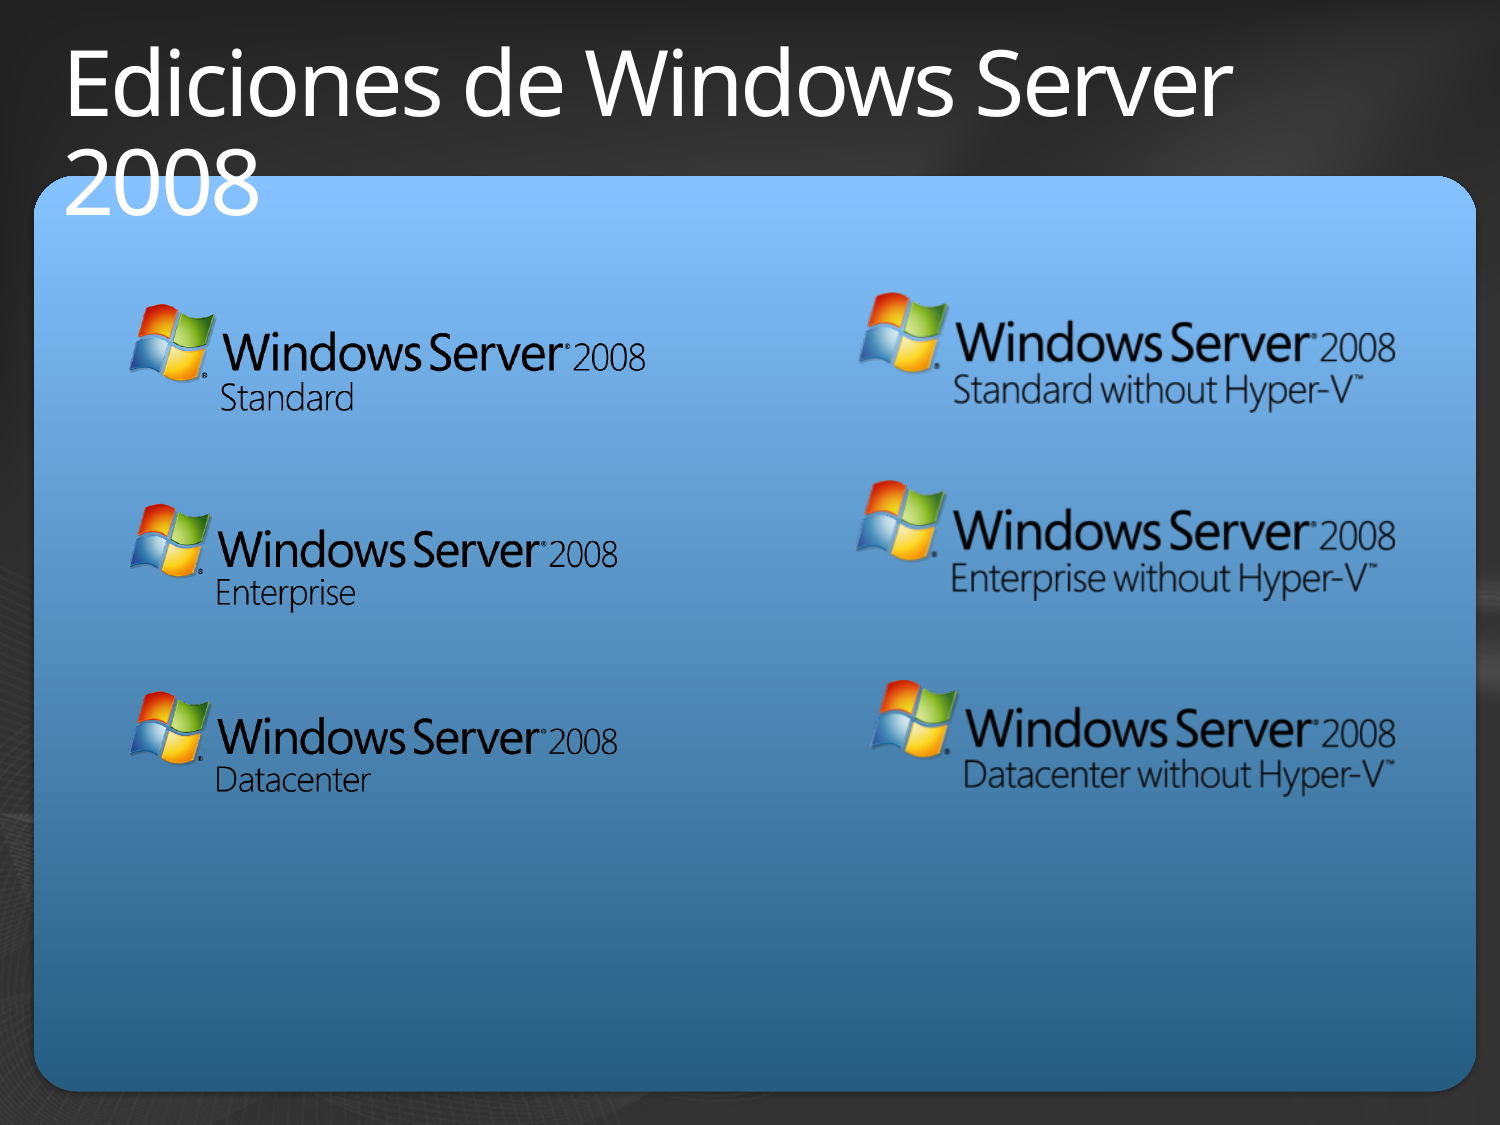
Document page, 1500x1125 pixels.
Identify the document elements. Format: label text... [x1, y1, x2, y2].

title Ediciones de Windows Server 2008 [62, 37, 1438, 138]
text_box [33, 175, 1477, 1092]
picture [0, 0, 1500, 1125]
